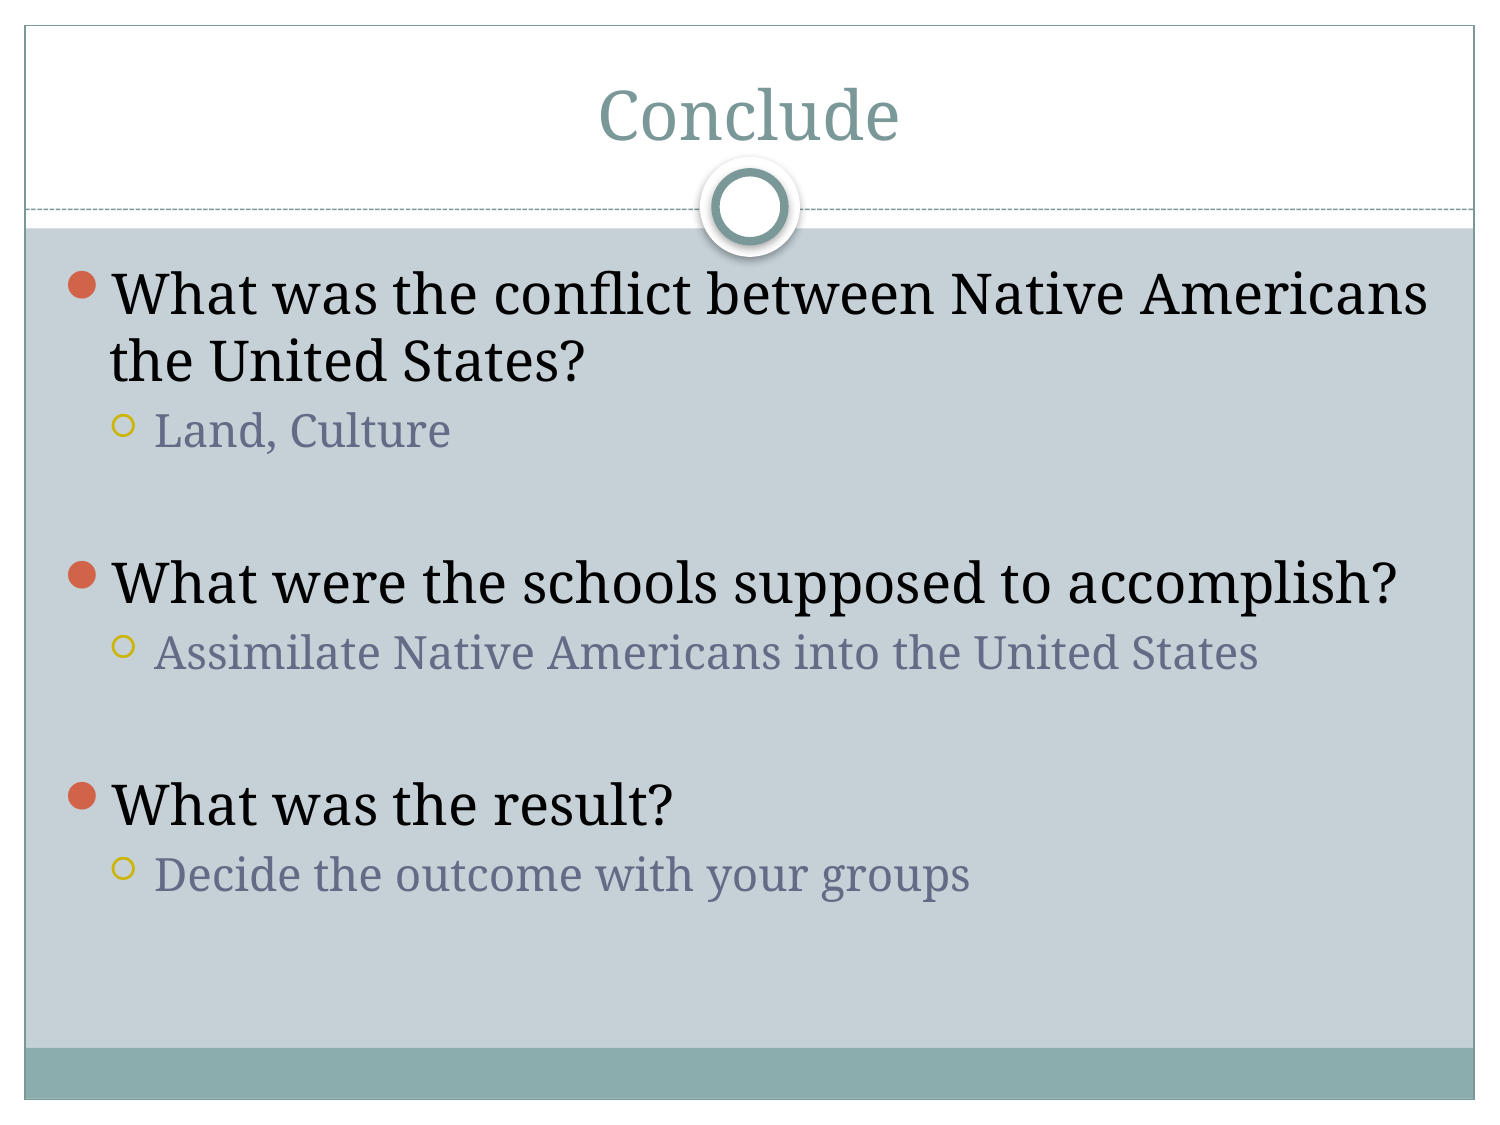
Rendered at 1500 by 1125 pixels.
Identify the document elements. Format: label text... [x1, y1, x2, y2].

title Conclude [49, 37, 1450, 162]
list What was the conflict between Native Americans the United States? Land, Culture What were the schools supposed to accomplish? Assimilate Native Americans into the United States What was the result? Decide the outcome with your groups [49, 250, 1445, 1001]
